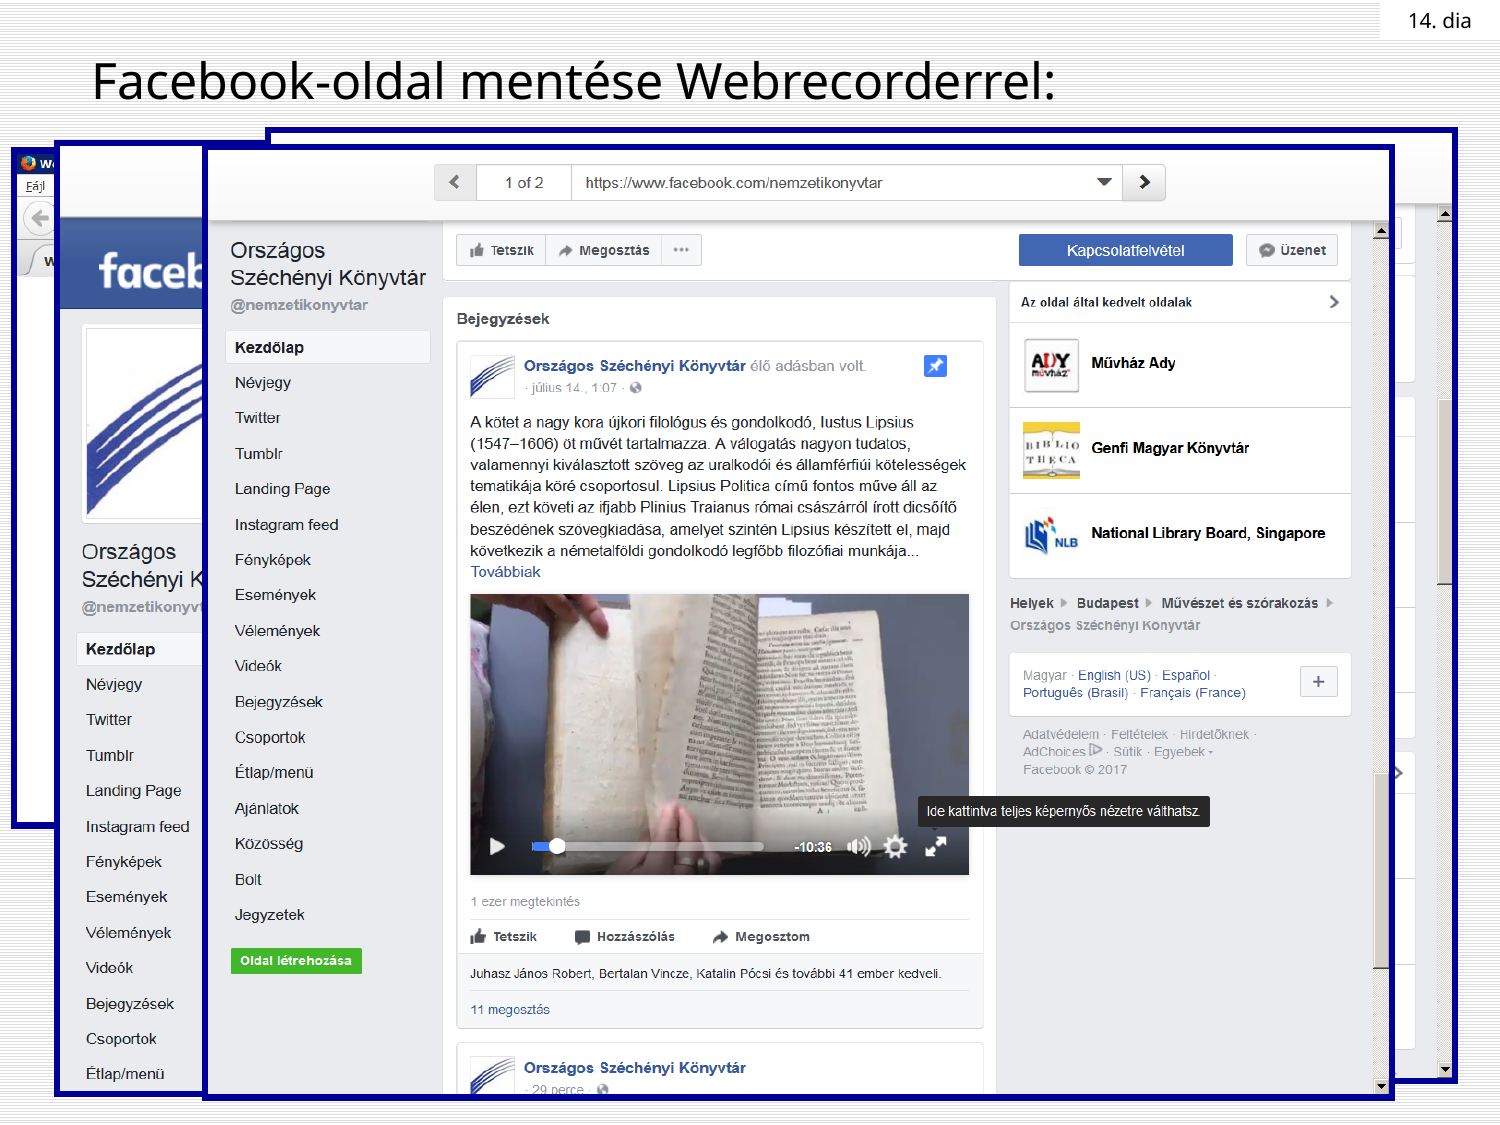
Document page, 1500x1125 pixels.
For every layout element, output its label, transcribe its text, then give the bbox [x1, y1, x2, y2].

text_box 14. dia [1380, 0, 1500, 40]
text_box Facebook-oldal mentése Webrecorderrel: [76, 42, 1170, 118]
picture [17, 132, 1453, 1095]
